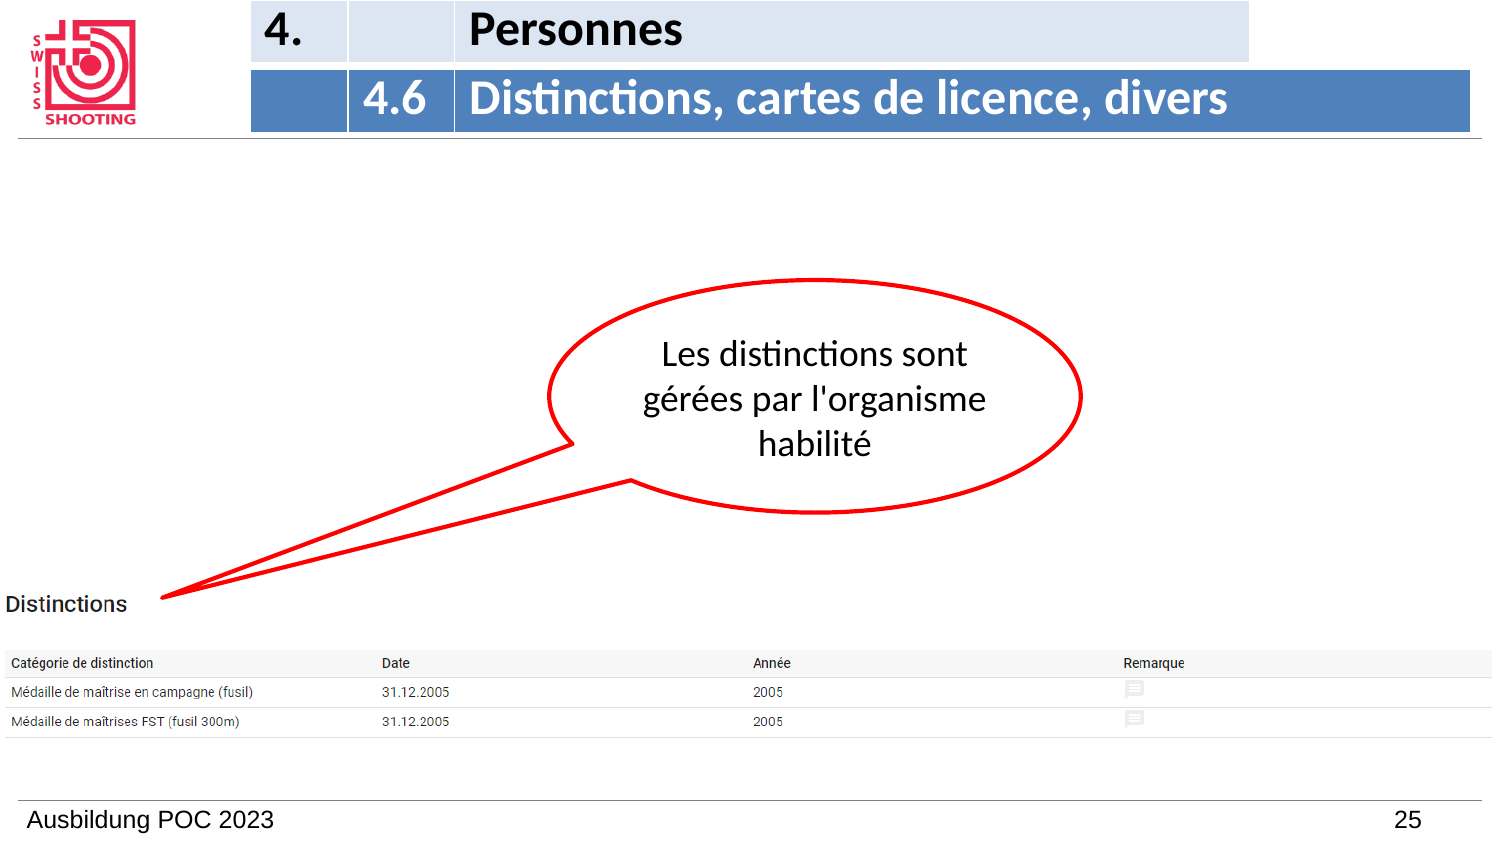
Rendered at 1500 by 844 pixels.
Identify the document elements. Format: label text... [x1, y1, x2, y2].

table_header Distinctions, cartes de licence, divers [455, 70, 1470, 132]
table_header [349, 1, 454, 62]
table_header Personnes [455, 1, 1249, 62]
picture [0, 575, 1500, 748]
table_header 4. [251, 1, 347, 62]
text_box Les distinctions sont gérées par l'organisme habilité [222, 277, 1083, 573]
picture [29, 20, 136, 128]
table_header [251, 70, 347, 132]
table_header 4.6 [349, 70, 454, 132]
